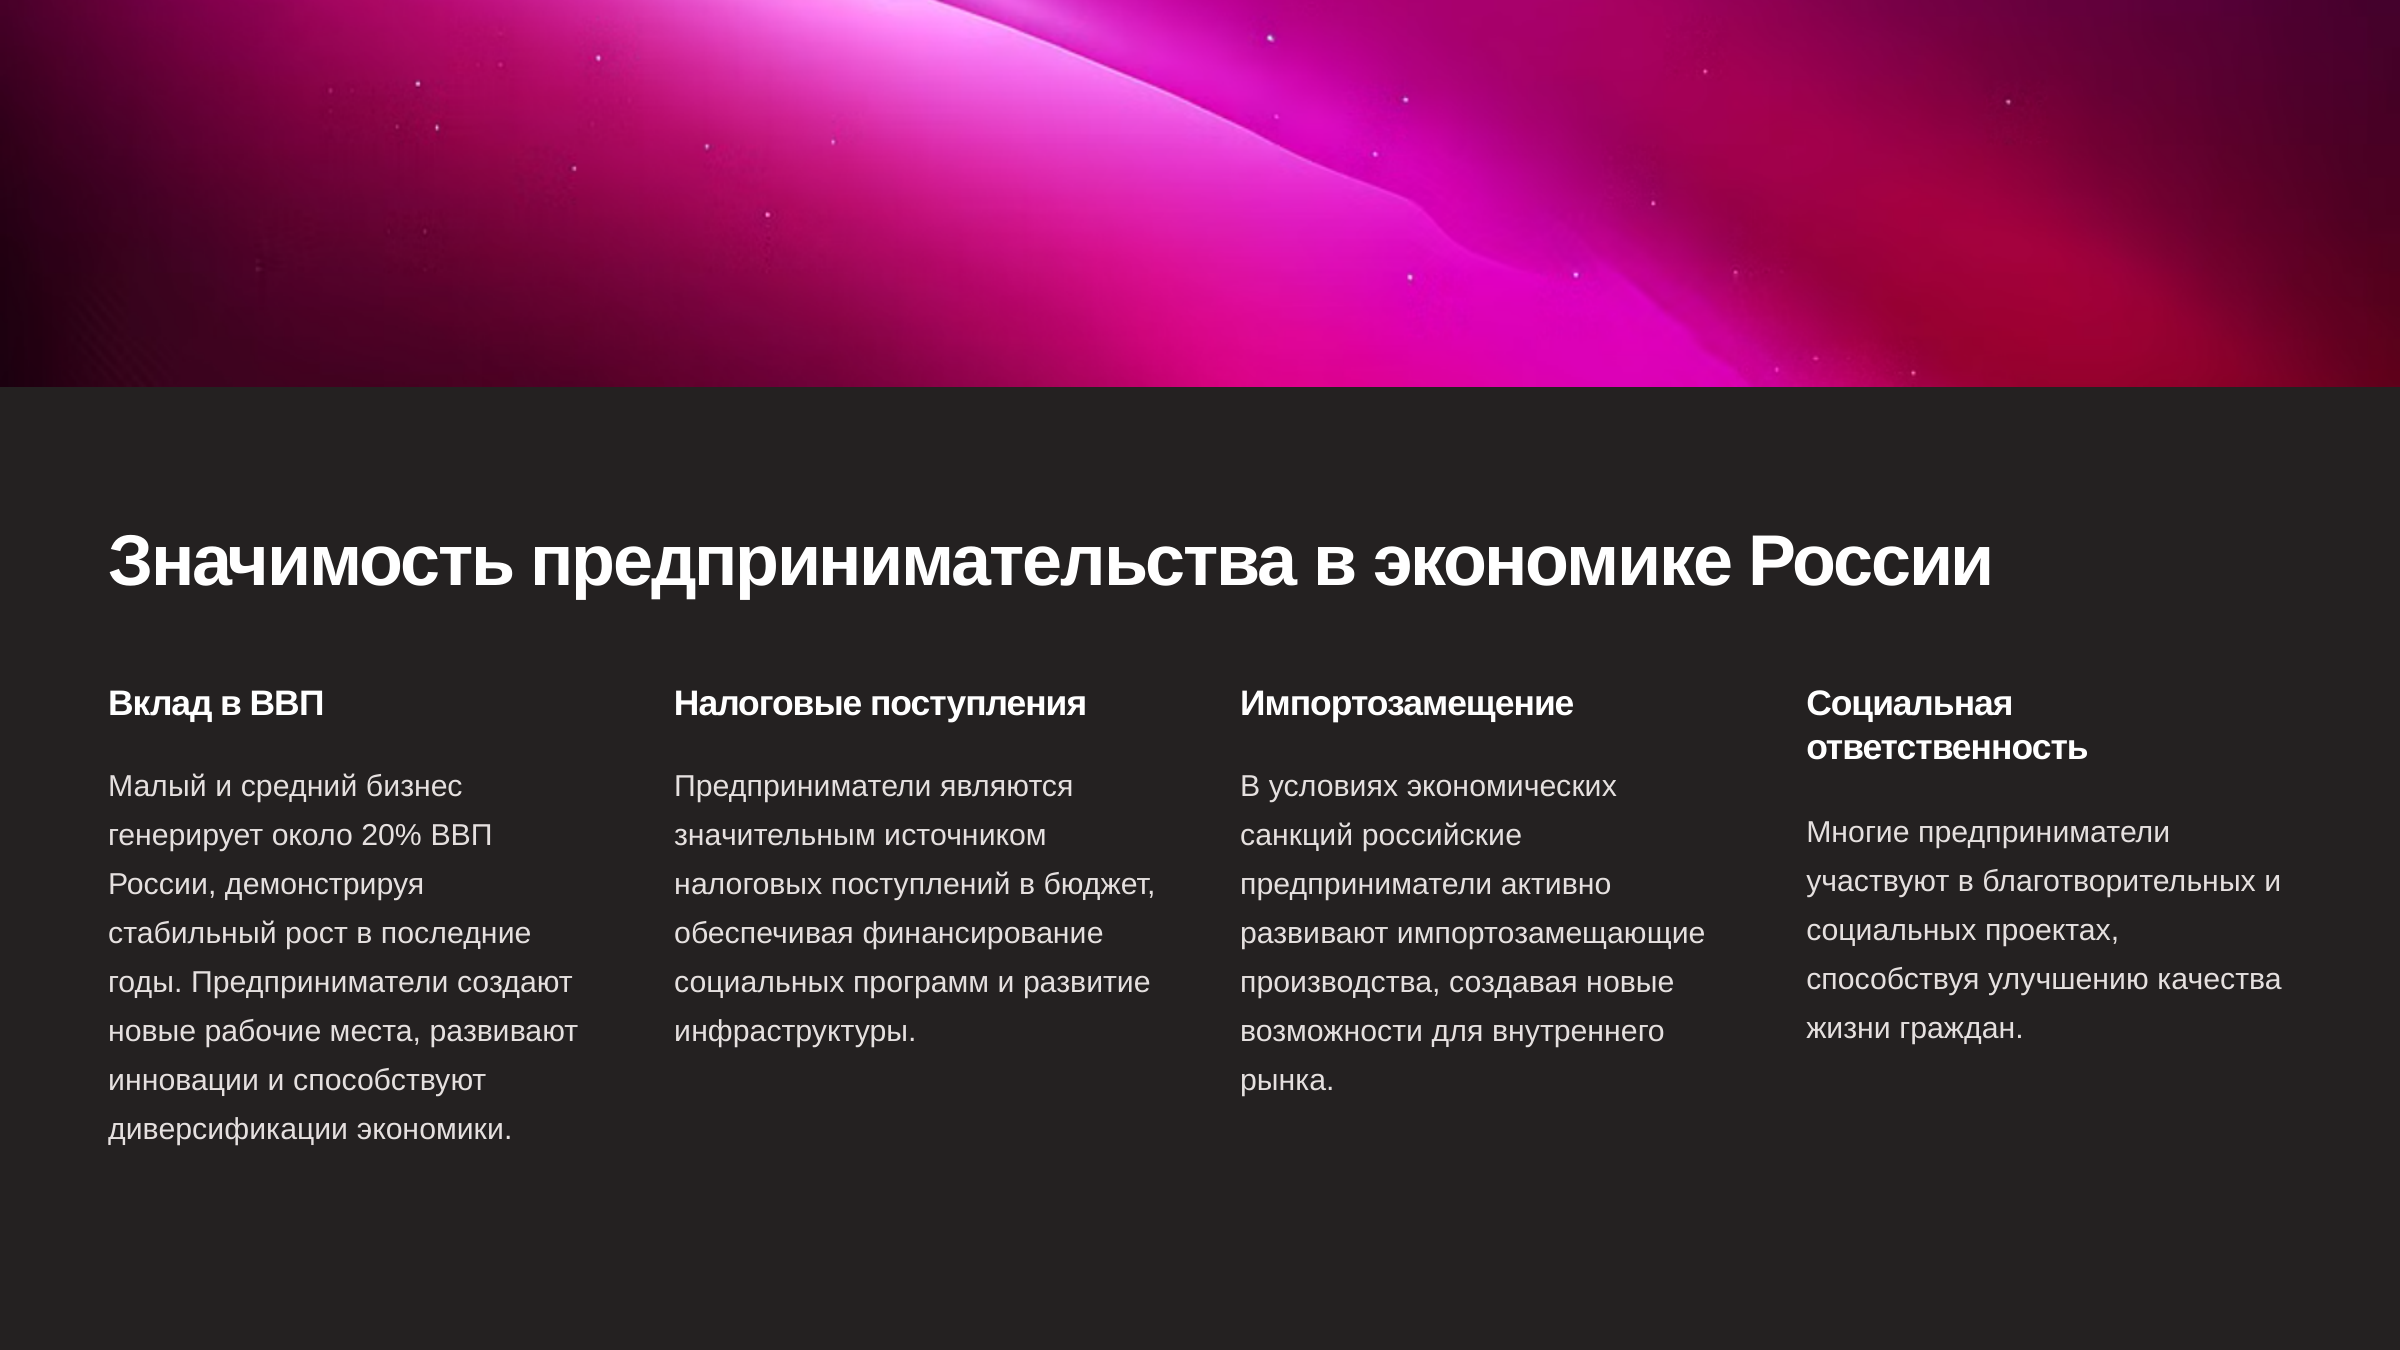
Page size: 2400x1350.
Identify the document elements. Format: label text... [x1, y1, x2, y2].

text_box Вклад в ВВП [108, 677, 472, 723]
text_box В условиях экономических санкций российские предприниматели активно развивают импортозамещающие производства, создавая новые возможности для внутреннего рынка. [1240, 753, 1730, 1150]
text_box Многие предприниматели участвуют в благотворительных и социальных проектах, способствуя улучшению качества жизни граждан. [1806, 799, 2296, 1047]
text_box Социальная ответственность [1806, 677, 2296, 769]
text_box Налоговые поступления [674, 677, 1096, 723]
picture [0, 0, 2400, 387]
text_box Импортозамещение [1240, 677, 1604, 723]
text_box Малый и средний бизнес генерирует около 20% ВВП России, демонстрируя стабильный рост в последние годы. Предприниматели создают новые рабочие места, развивают инновации и способствуют диверсификации экономики. [108, 753, 598, 1199]
text_box Предприниматели являются значительным источником налоговых поступлений в бюджет, обеспечивая финансирование социальных программ и развитие инфраструктуры. [674, 753, 1164, 1100]
text_box Значимость предпринимательства в экономике России [108, 509, 2002, 601]
